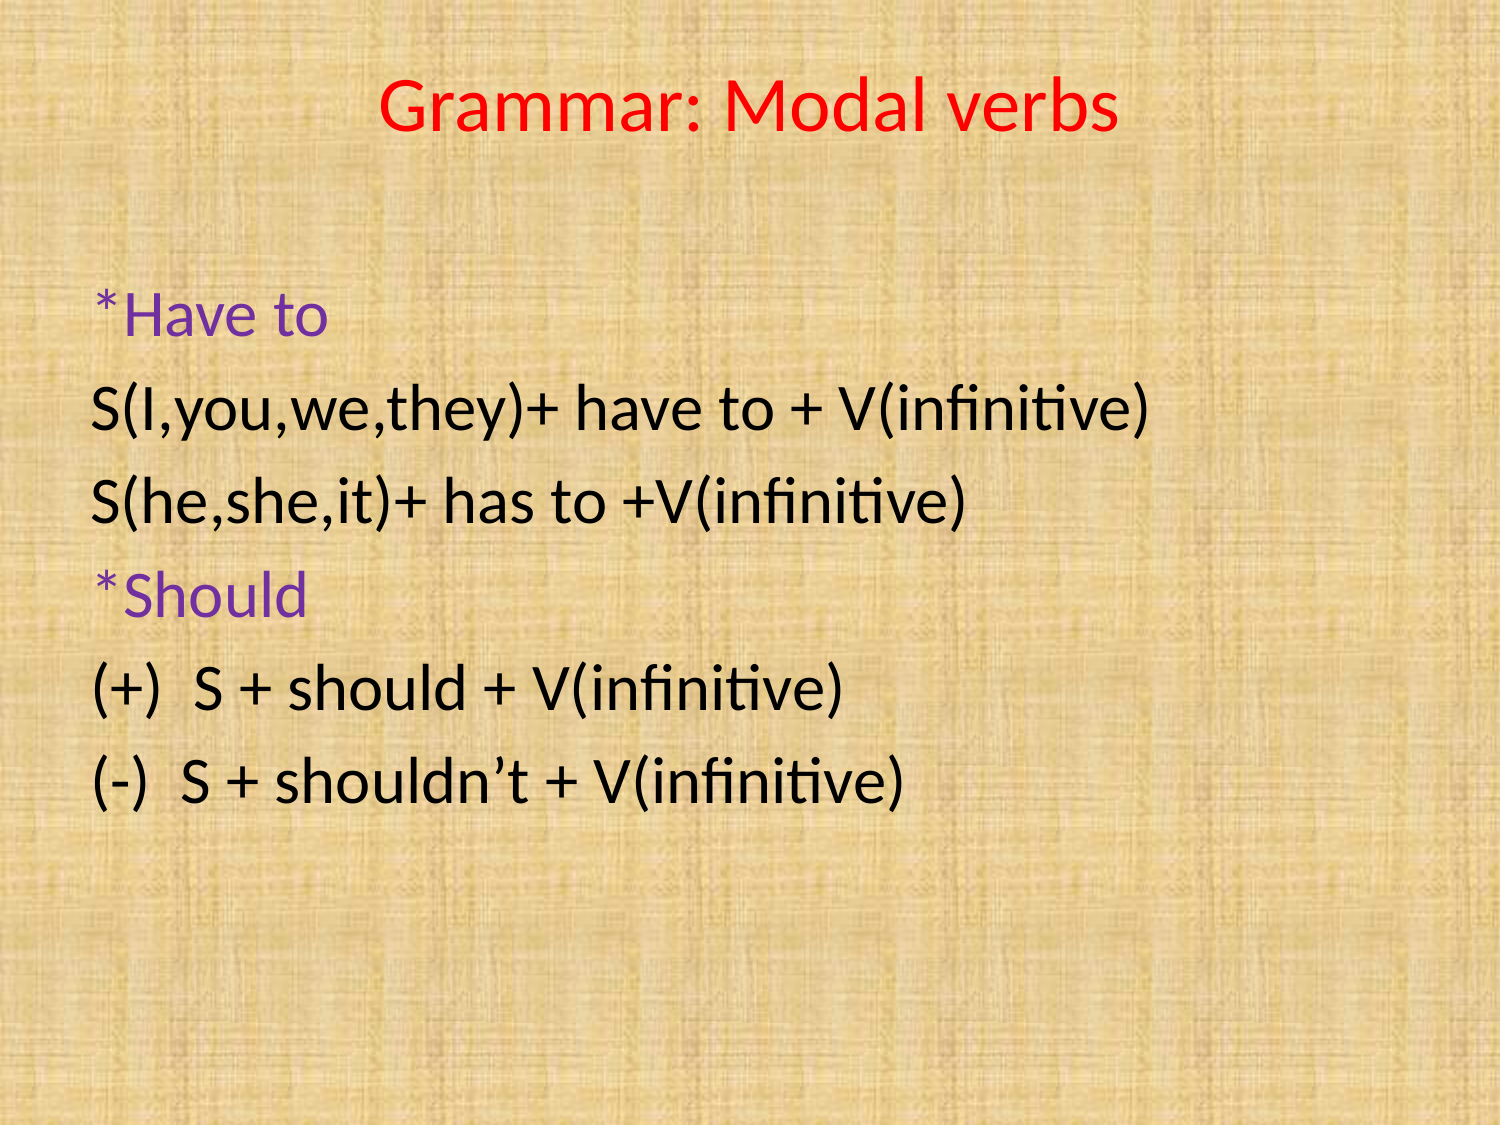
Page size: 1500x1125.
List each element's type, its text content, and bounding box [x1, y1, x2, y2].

title Grammar: Modal verbs [75, 45, 1425, 233]
picture [0, 0, 1500, 1125]
list *Have to S(I,you,we,they)+ have to + V(infinitive) S(he,she,it)+ has to +V(infinitive) *Should (+) S + should + V(infinitive) (-) S + shouldn’t + V(infinitive) [75, 262, 1425, 1005]
